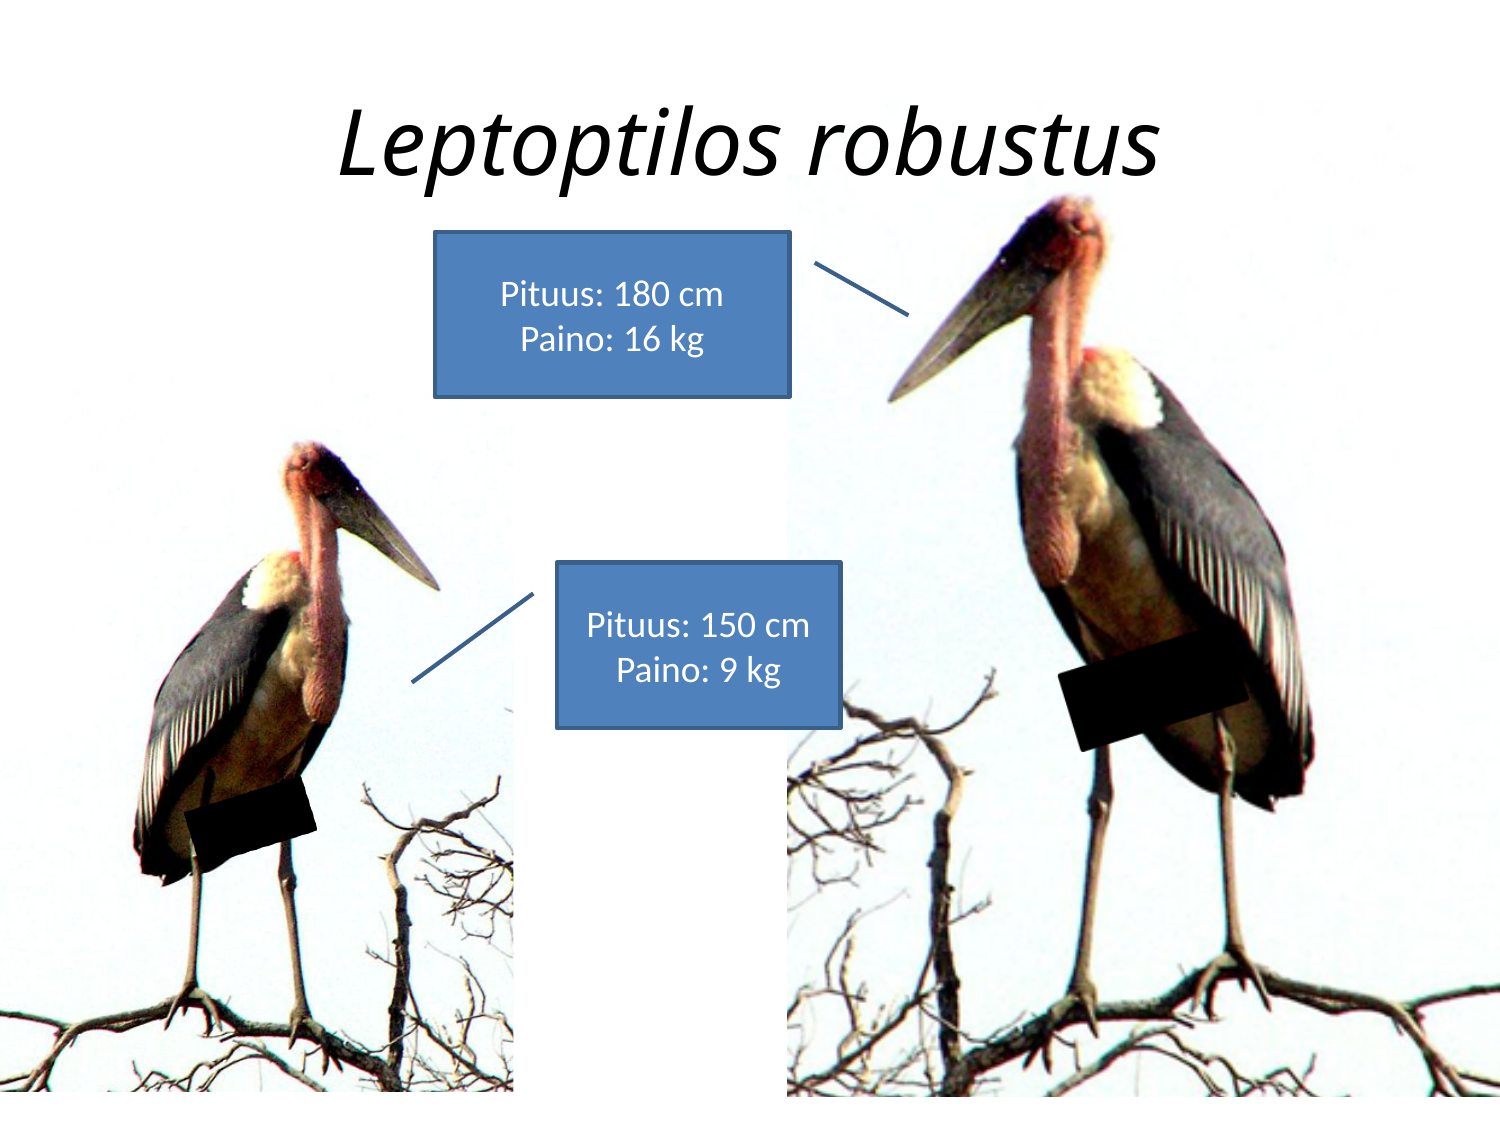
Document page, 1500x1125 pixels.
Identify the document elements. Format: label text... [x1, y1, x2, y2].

text_box Pituus: 150 cm Paino: 9 kg [555, 560, 781, 730]
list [786, 101, 1500, 1097]
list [0, 373, 514, 1093]
picture [182, 774, 317, 866]
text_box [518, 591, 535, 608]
picture [1056, 621, 1249, 752]
text_box Pituus: 180 cm Paino: 16 kg [433, 230, 781, 399]
title Leptoptilos robustus [75, 45, 1425, 233]
